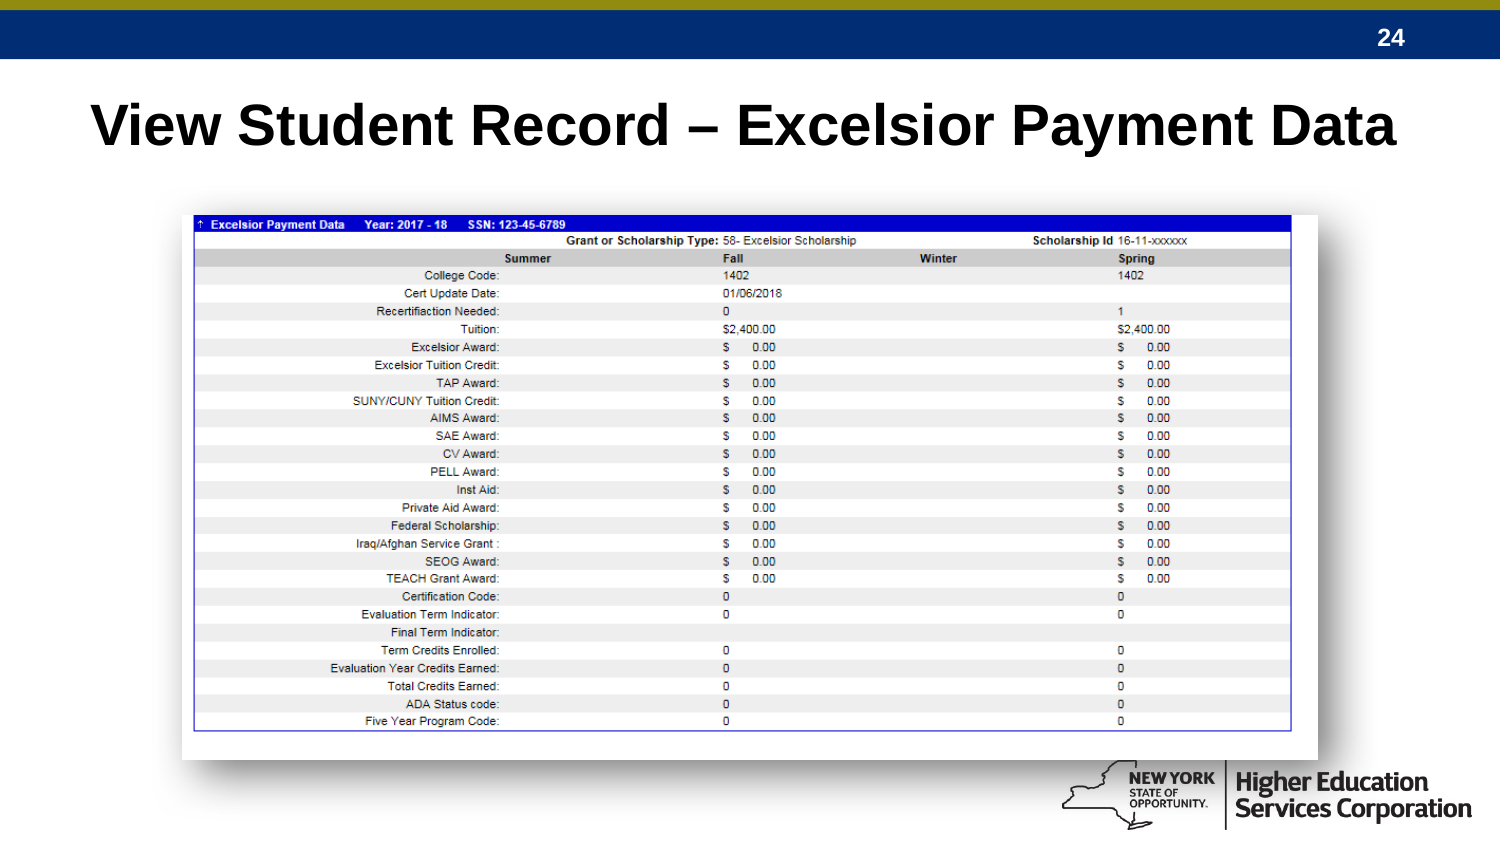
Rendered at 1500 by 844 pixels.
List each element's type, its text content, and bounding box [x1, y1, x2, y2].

title View Student Record – Excelsior Payment Data [75, 52, 1425, 193]
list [182, 214, 1318, 760]
picture [1062, 759, 1472, 830]
